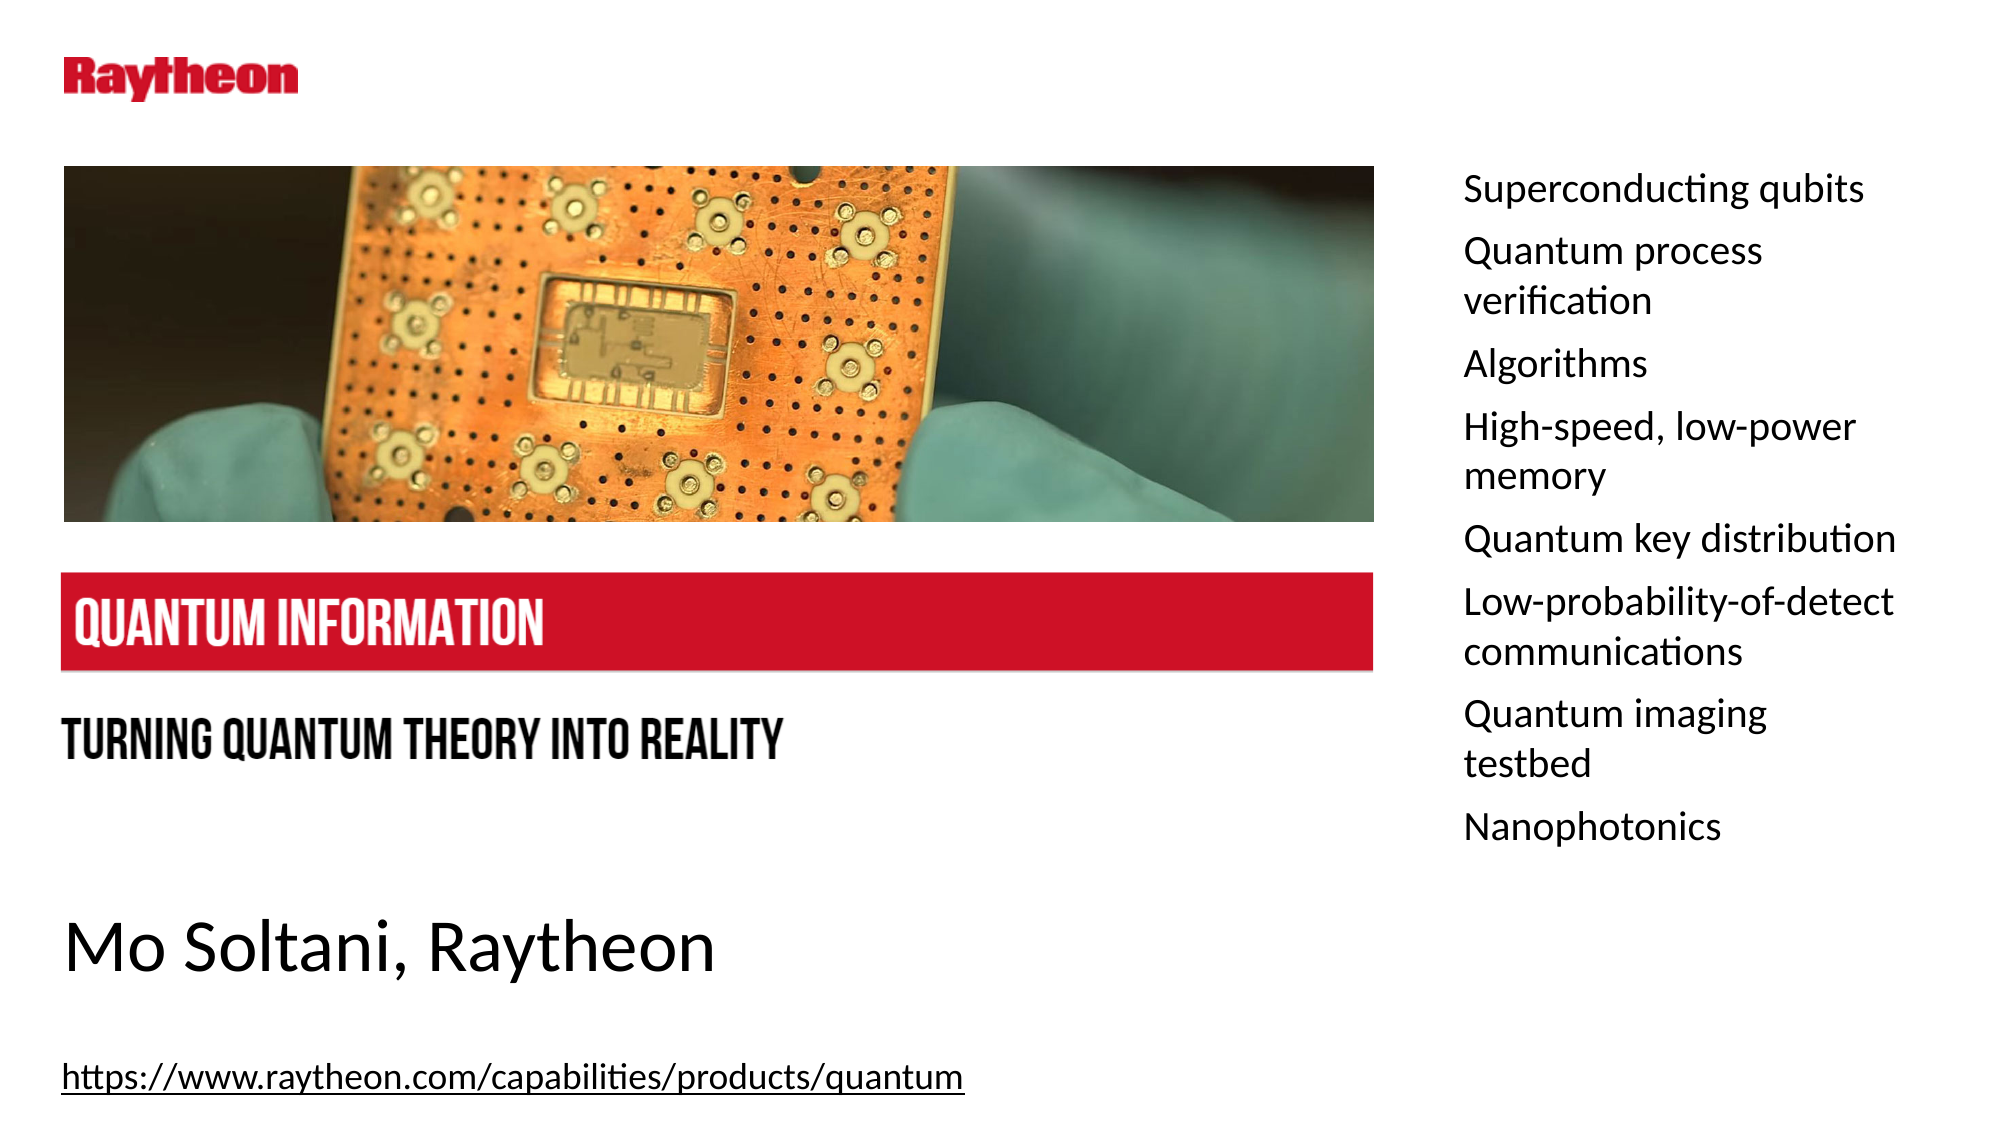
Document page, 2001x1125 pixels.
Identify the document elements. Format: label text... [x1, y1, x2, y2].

picture [42, 563, 1374, 778]
text_box Superconducting qubits Quantum process verification Algorithms High-speed, low-power memory Quantum key distribution Low-probability-of-detect communications Quantum imaging testbed Nanophotonics [1448, 153, 1919, 856]
text_box https://www.raytheon.com/capabilities/products/quantum [46, 1045, 989, 1105]
text_box Mo Soltani, Raytheon [48, 888, 733, 994]
picture [64, 57, 298, 102]
picture [64, 166, 1374, 522]
